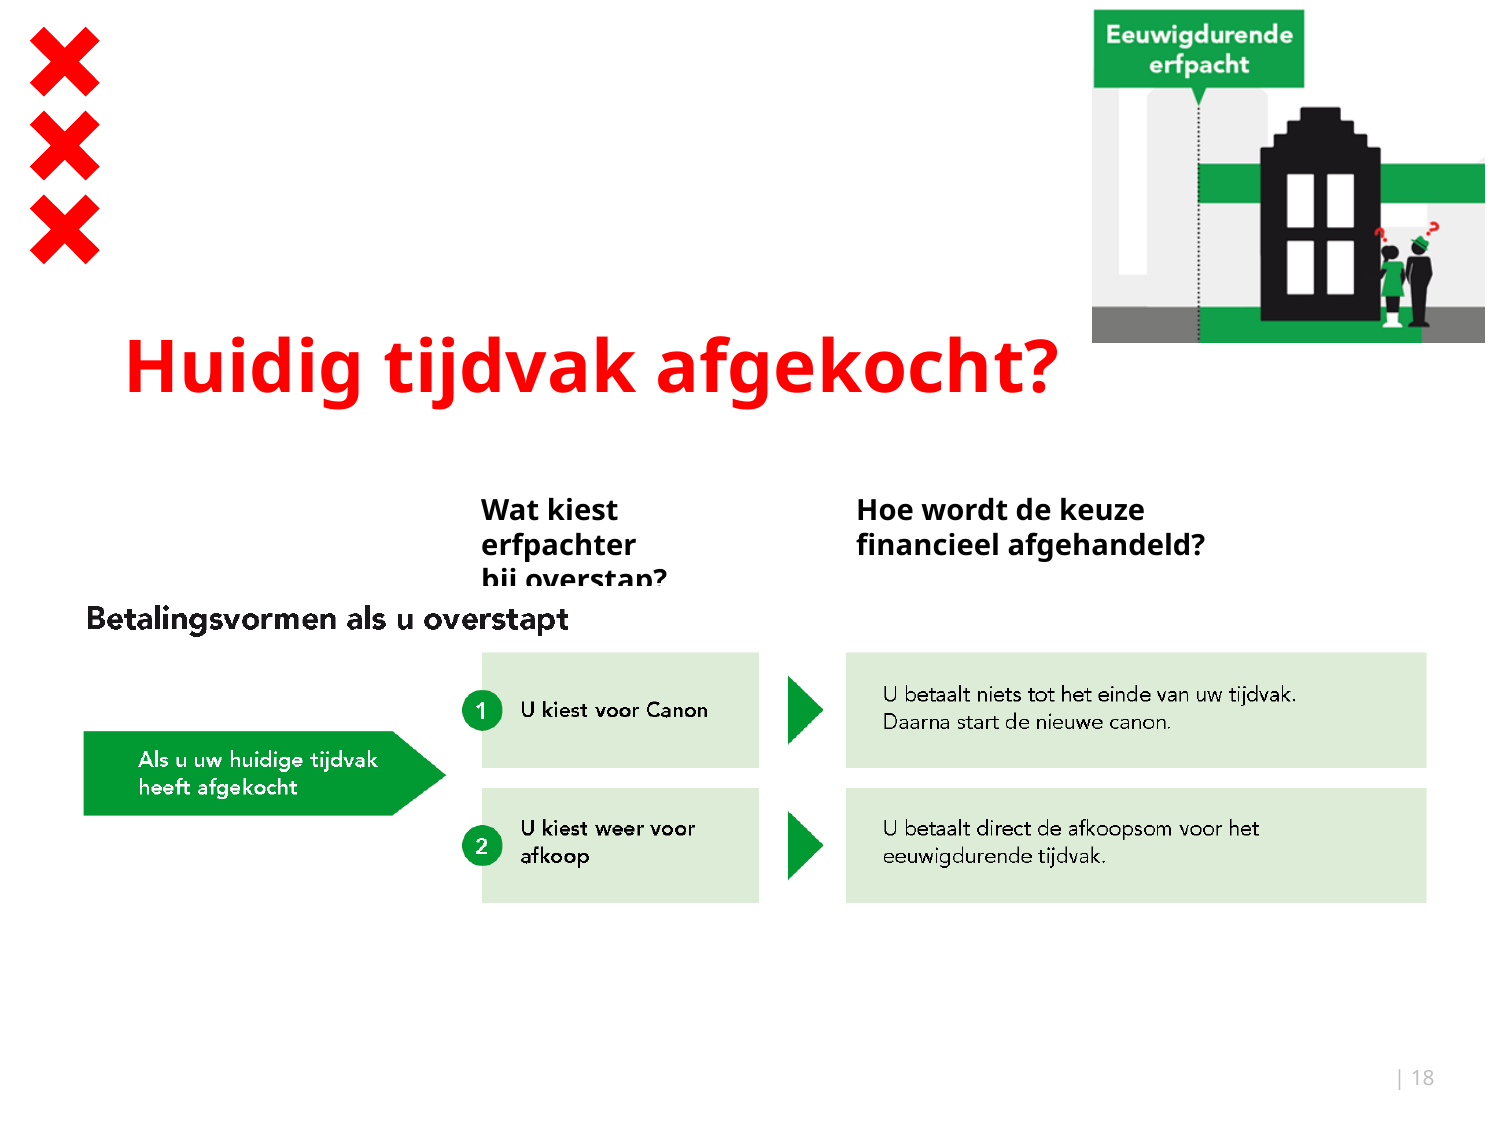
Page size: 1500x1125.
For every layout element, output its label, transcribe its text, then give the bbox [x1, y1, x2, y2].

picture [1092, 0, 1485, 343]
slide_number | 18 [1393, 1064, 1442, 1094]
title Huidig tijdvak afgekocht? [123, 231, 1087, 343]
text_box Wat kiest erfpachter bij overstap? [481, 491, 765, 584]
text_box Hoe wordt de keuze financieel afgehandeld? [856, 491, 1223, 562]
picture [59, 585, 1471, 921]
